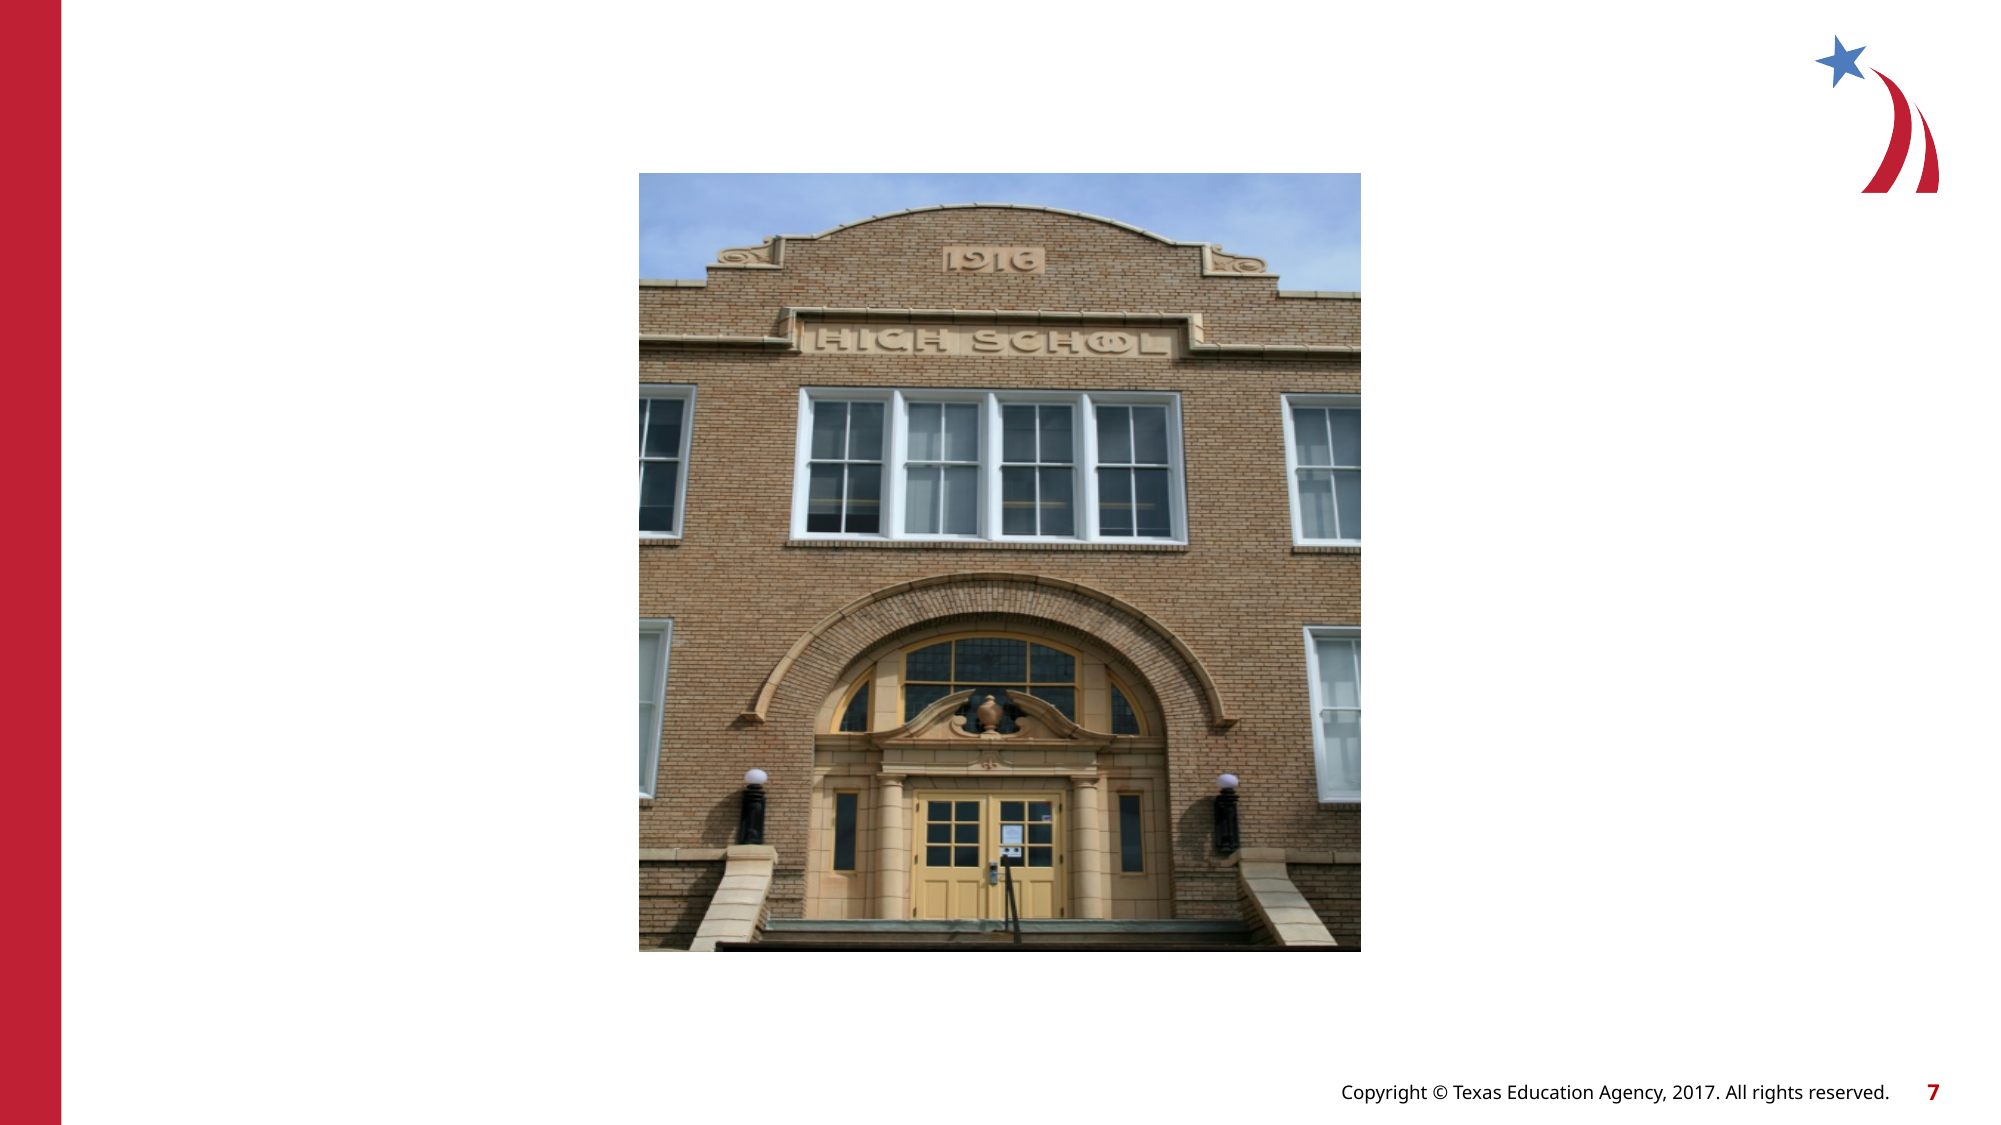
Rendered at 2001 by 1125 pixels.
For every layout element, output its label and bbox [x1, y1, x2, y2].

picture [1814, 34, 1939, 193]
list [639, 173, 1361, 952]
